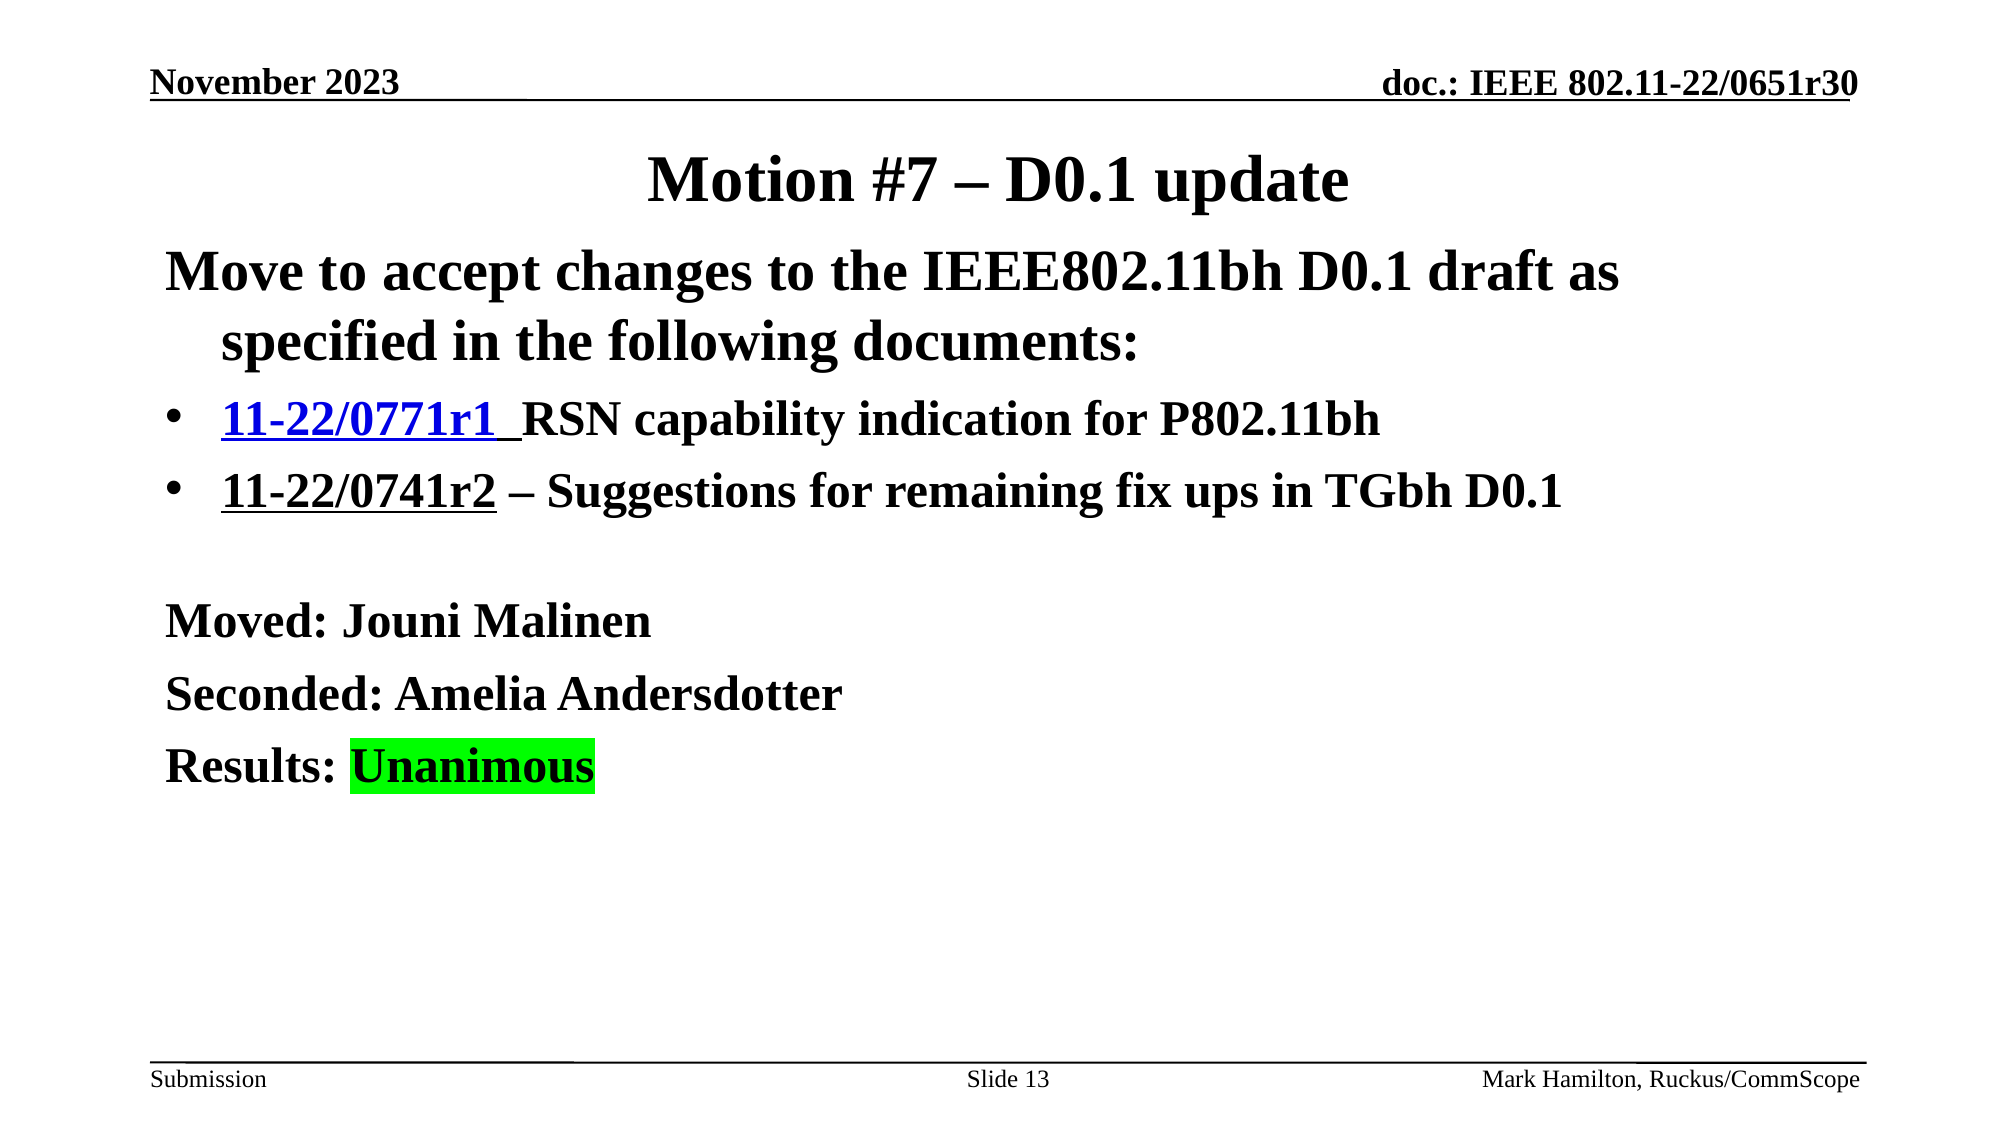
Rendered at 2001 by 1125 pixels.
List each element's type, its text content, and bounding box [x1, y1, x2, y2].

list Move to accept changes to the IEEE802.11bh D0.1 draft as specified in the following documents: 11-22/0771r1 RSN capability indication for P802.11bh 11-22/0741r2 – Suggestions for remaining fix ups in TGbh D0.1 Moved: Jouni Malinen Seconded: Amelia Andersdotter Results: Unanimous [149, 224, 1850, 1063]
title Motion #7 – D0.1 update [149, 112, 1850, 224]
slide_number Slide 13 [950, 1061, 1067, 1123]
